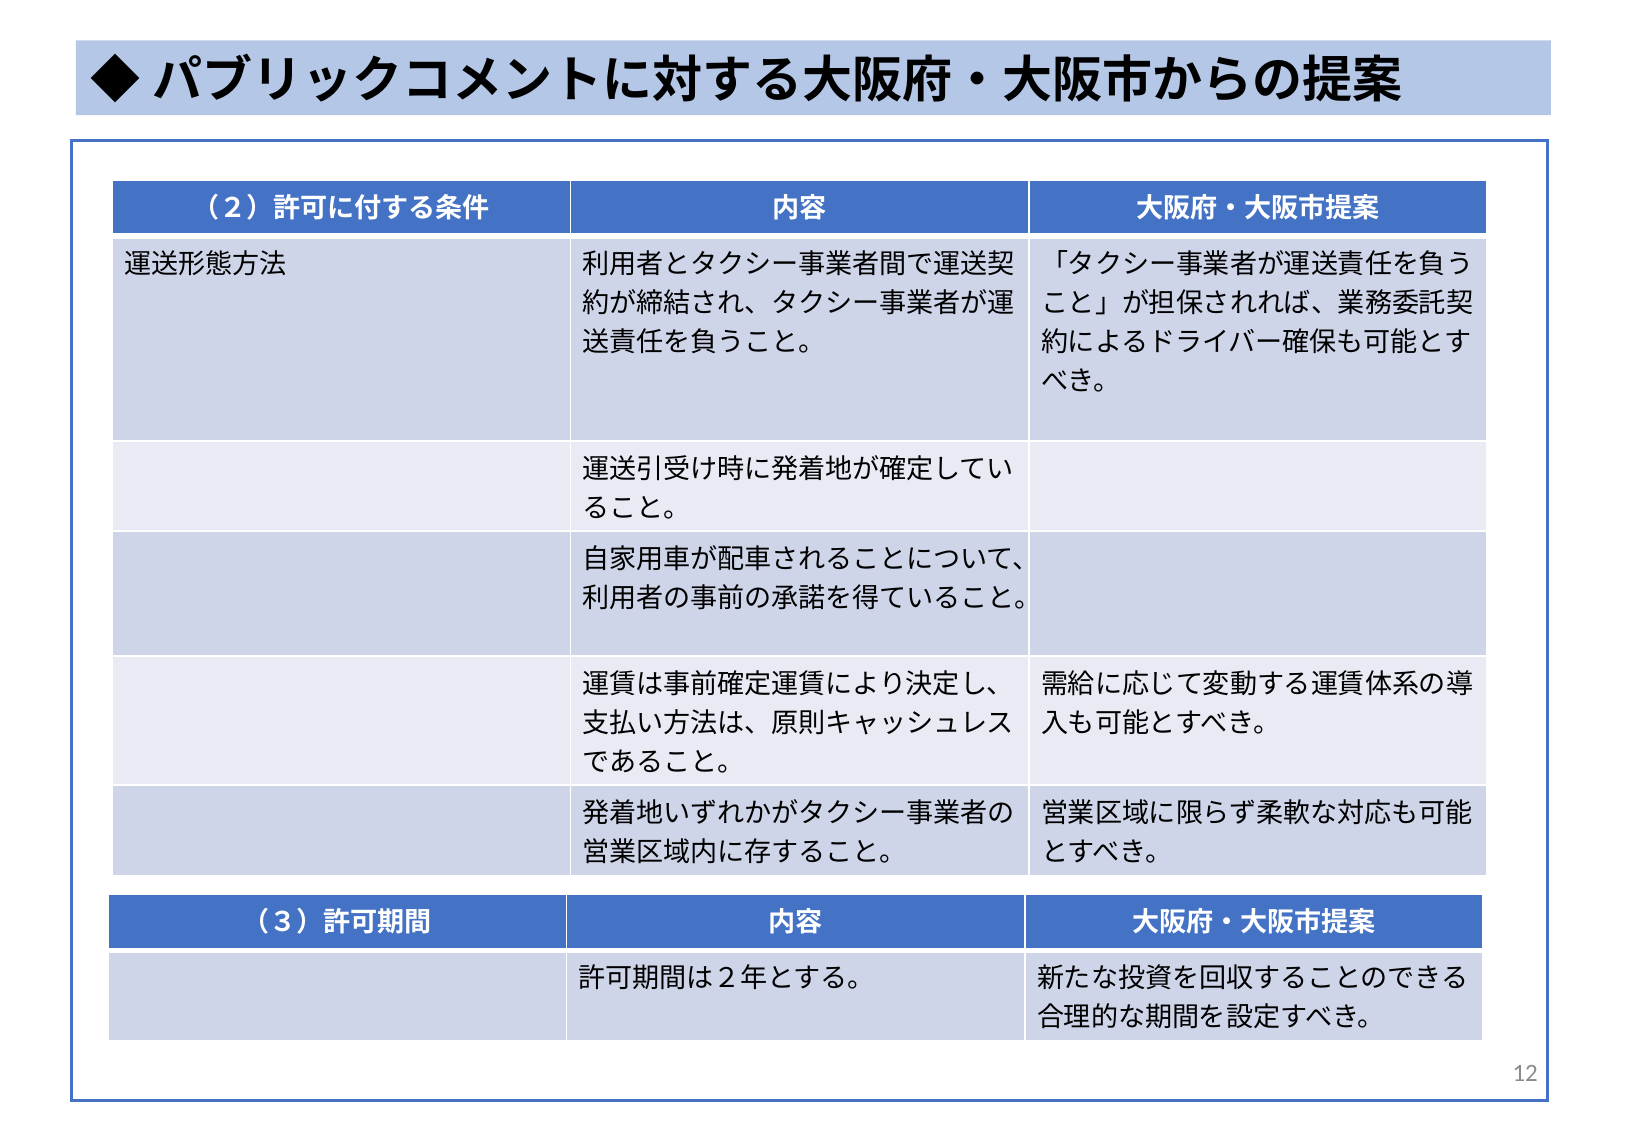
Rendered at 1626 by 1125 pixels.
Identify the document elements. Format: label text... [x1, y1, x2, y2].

table_cell 許可期間は２年とする。 [567, 953, 1024, 1040]
table_cell [113, 532, 570, 655]
table_cell [1030, 532, 1486, 655]
table_cell 需給に応じて変動する運賃体系の導入も可能とすべき。 [1030, 657, 1486, 784]
table_cell 営業区域に限らず柔軟な対応も可能とすべき。 [1030, 786, 1486, 875]
table_cell [113, 786, 570, 875]
table_cell [1030, 442, 1486, 530]
table_cell [113, 442, 570, 530]
table_cell [109, 953, 566, 1040]
table_cell 運送引受け時に発着地が確定していること。 [571, 442, 1028, 530]
table_cell 運送形態方法 [113, 239, 570, 440]
slide_number 12 [1548, 1047, 1553, 1096]
text_box ◆パブリックコメントに対する大阪府・大阪市からの提案 [75, 40, 1551, 116]
table_header 内容 [571, 181, 1028, 233]
table_header 大阪府・大阪市提案 [1030, 181, 1486, 233]
table_cell 新たな投資を回収することのできる合理的な期間を設定すべき。 [1026, 953, 1482, 1040]
table_cell 利用者とタクシー事業者間で運送契約が締結され、タクシー事業者が運送責任を負うこと。 [571, 239, 1028, 440]
table_header 大阪府・大阪市提案 [1026, 895, 1482, 948]
table_cell 発着地いずれかがタクシー事業者の営業区域内に存すること。 [571, 786, 1028, 875]
table_cell 運賃は事前確定運賃により決定し、支払い方法は、原則キャッシュレスであること。 [571, 657, 1028, 784]
table_header （３）許可期間 [109, 895, 566, 948]
table_cell [113, 657, 570, 784]
table_header （２）許可に付する条件 [113, 181, 570, 233]
table_cell 「タクシー事業者が運送責任を負うこと」が担保されれば、業務委託契約によるドライバー確保も可能とすべき。 [1030, 239, 1486, 440]
text_box [71, 139, 1548, 1102]
table_cell 自家用車が配車されることについて、利用者の事前の承諾を得ていること。 [571, 532, 1028, 655]
table_header 内容 [567, 895, 1024, 948]
